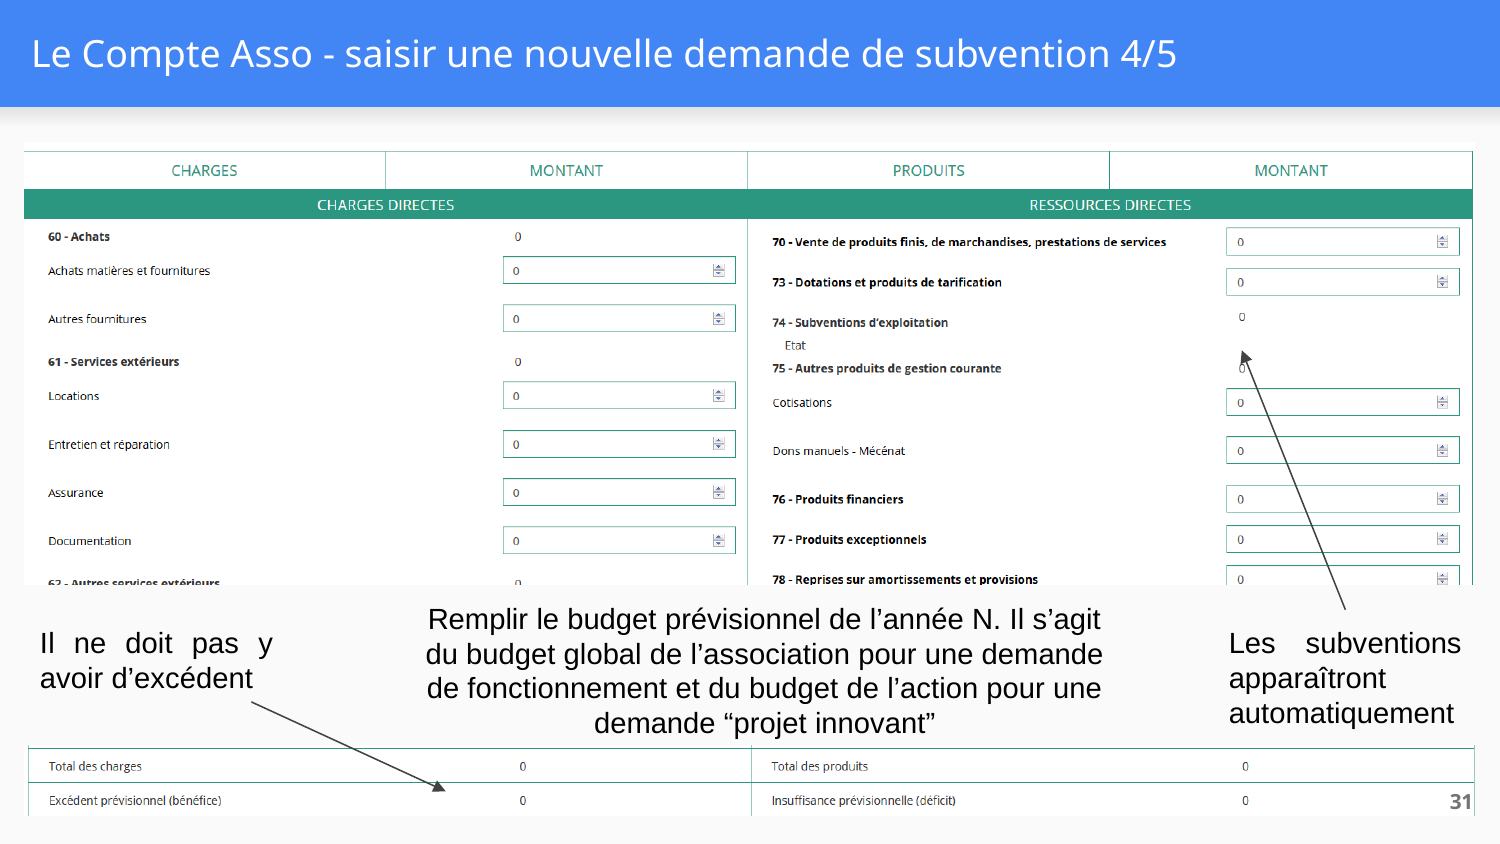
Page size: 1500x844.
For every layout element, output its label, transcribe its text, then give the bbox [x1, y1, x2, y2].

text_box Il ne doit pas y avoir d’excédent [24, 609, 289, 721]
picture [24, 141, 1476, 586]
text_box Remplir le budget prévisionnel de l’année N. Il s’agit du budget global de l’association pour une demande de fonctionnement et du budget de l’action pour une demande “projet innovant” [403, 594, 1127, 731]
title Le Compte Asso - saisir une nouvelle demande de subvention 4/5 [16, 2, 1464, 102]
picture [24, 745, 1476, 816]
text_box Les subventions apparaîtront automatiquement [1213, 609, 1478, 721]
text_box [251, 701, 446, 792]
slide_number 31 [1398, 770, 1489, 835]
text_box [1241, 350, 1346, 611]
